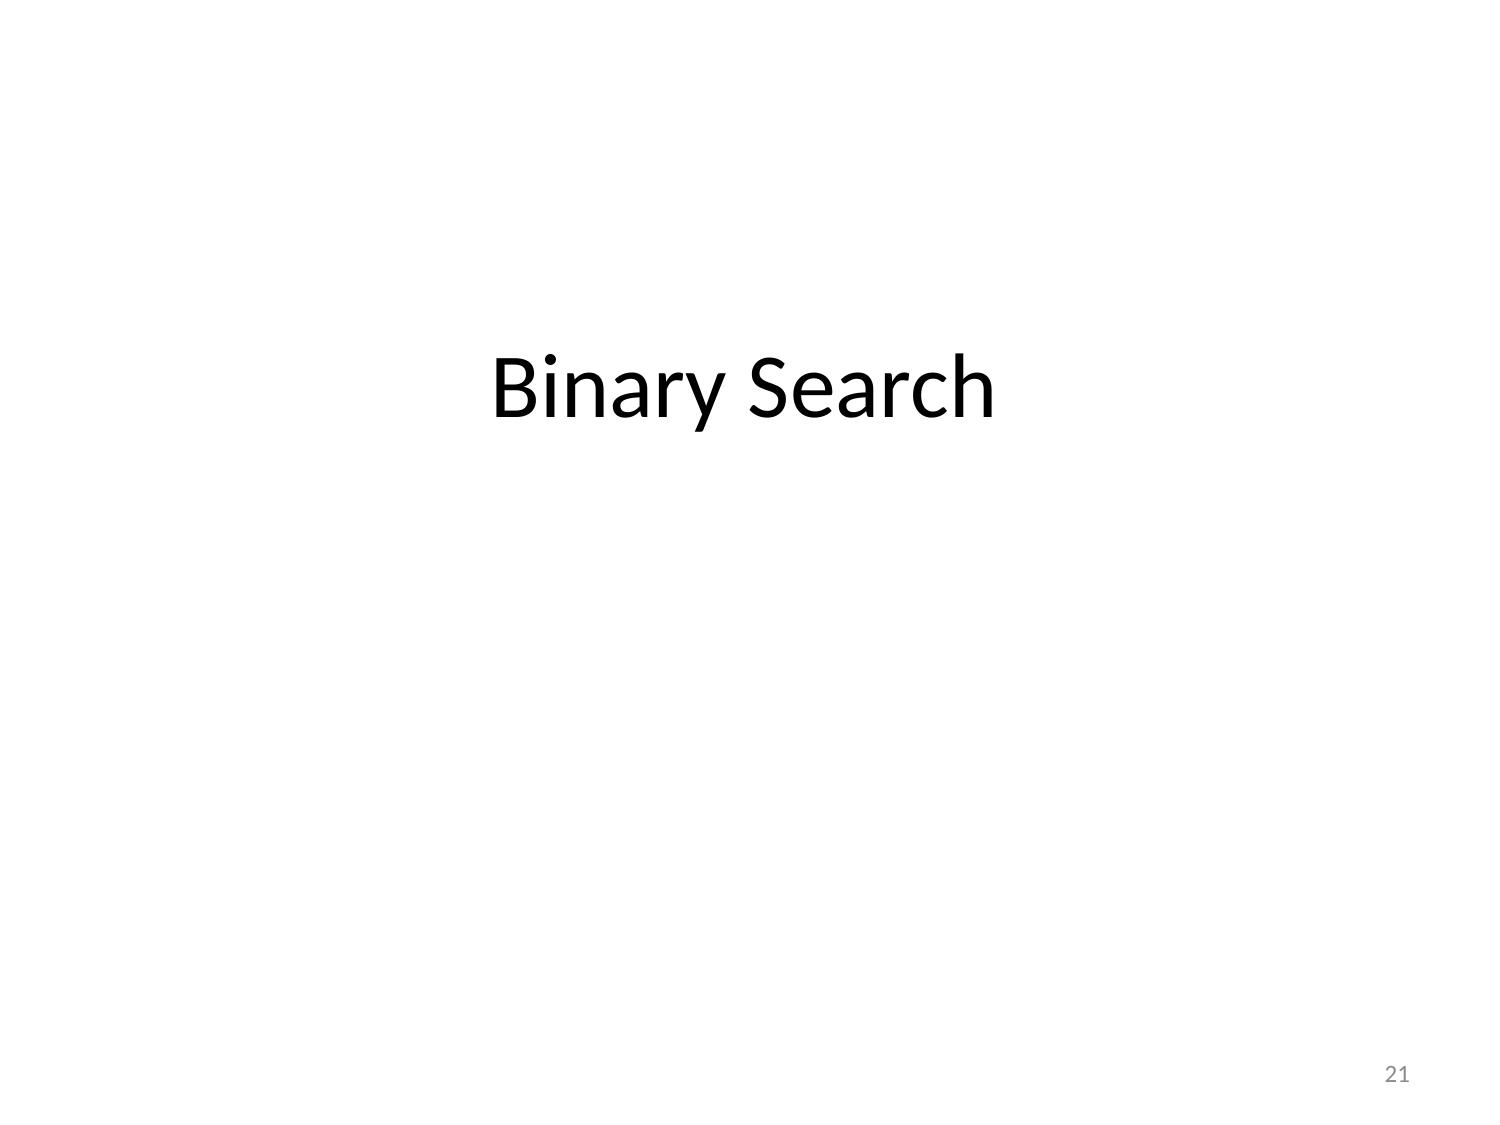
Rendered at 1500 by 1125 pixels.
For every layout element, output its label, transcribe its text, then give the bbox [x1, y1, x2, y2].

slide_number 21 [1074, 1042, 1425, 1103]
title Binary Search [69, 287, 1420, 475]
